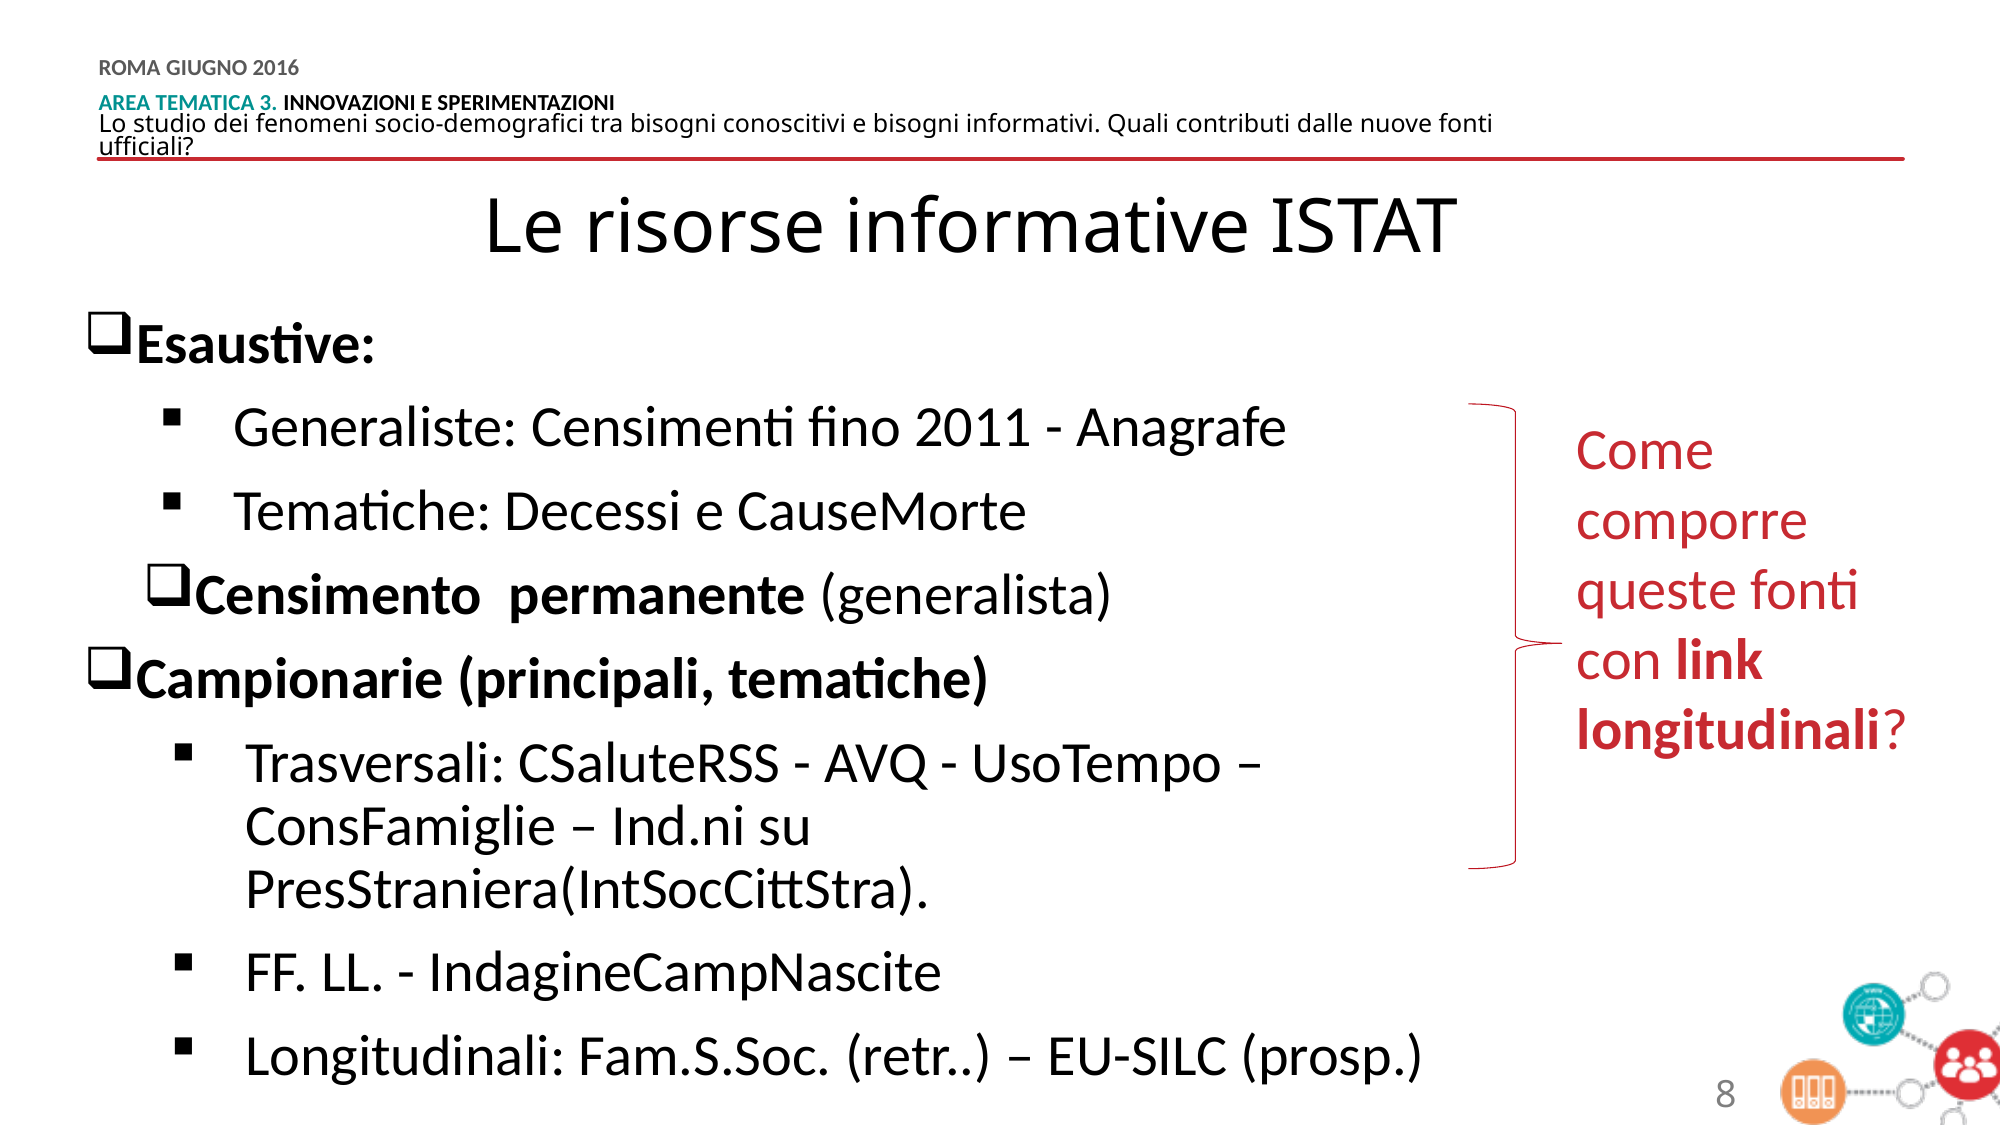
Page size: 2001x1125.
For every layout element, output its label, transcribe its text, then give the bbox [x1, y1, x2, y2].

text_box Esaustive: Generaliste: Censimenti fino 2011 - Anagrafe Tematiche: Decessi e CauseMorte Censimento permanente (generalista) Campionarie (principali, tematiche) Trasversali: CSaluteRSS - AVQ - UsoTempo – ConsFamiglie – Ind.ni su PresStraniera(IntSocCittStra). FF. LL. - IndagineCampNascite Longitudinali: Fam.S.Soc. (retr..) – EU-SILC (prosp.) [68, 305, 1469, 1087]
slide_number 8 [1574, 1062, 1752, 1116]
text_box Come comporre queste fonti con link longitudinali? [1562, 403, 1941, 769]
text_box [1468, 403, 1562, 870]
